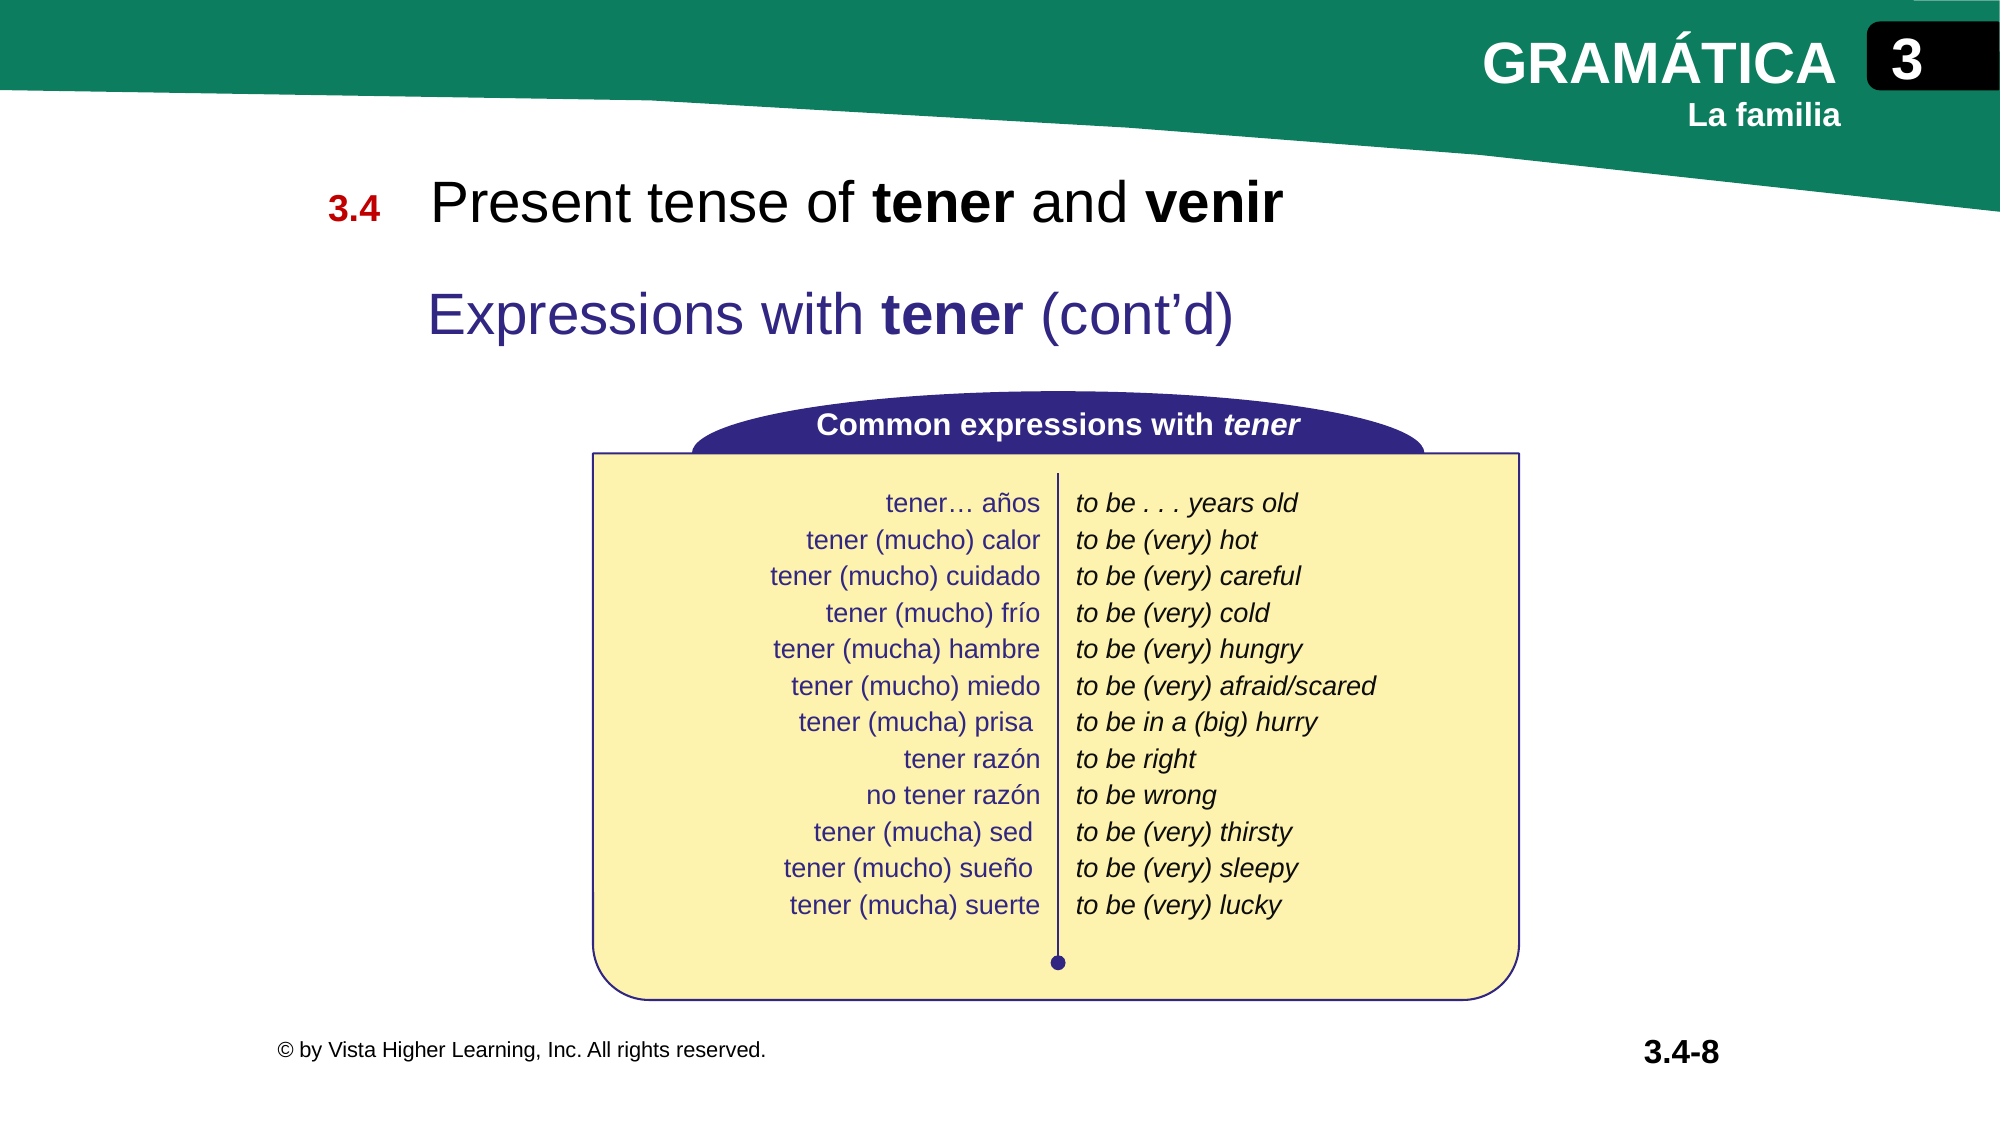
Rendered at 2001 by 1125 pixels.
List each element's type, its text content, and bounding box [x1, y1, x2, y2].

table_header to be . . . years old to be (very) hot to be (very) careful to be (very) cold to be (very) hungry to be (very) afraid/scared to be in a (big) hurry to be right to be wrong to be (very) thirsty to be (very) sleepy to be (very) lucky [1059, 473, 1438, 969]
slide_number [1283, 1023, 1735, 1077]
text_box Expressions with tener (cont’d) [412, 268, 1654, 354]
footer © by Vista Higher Learning, Inc. All rights reserved. [262, 1023, 1231, 1076]
text_box Common expressions with tener [691, 390, 1426, 452]
text_box [591, 452, 1521, 1002]
table_header tener… años tener (mucho) calor tener (mucho) cuidado tener (mucho) frío tener (mucha) hambre tener (mucho) miedo tener (mucha) prisa tener razón no tener razón tener (mucha) sed tener (mucho) sueño tener (mucha) suerte [640, 473, 1057, 969]
text_box [1049, 954, 1067, 972]
